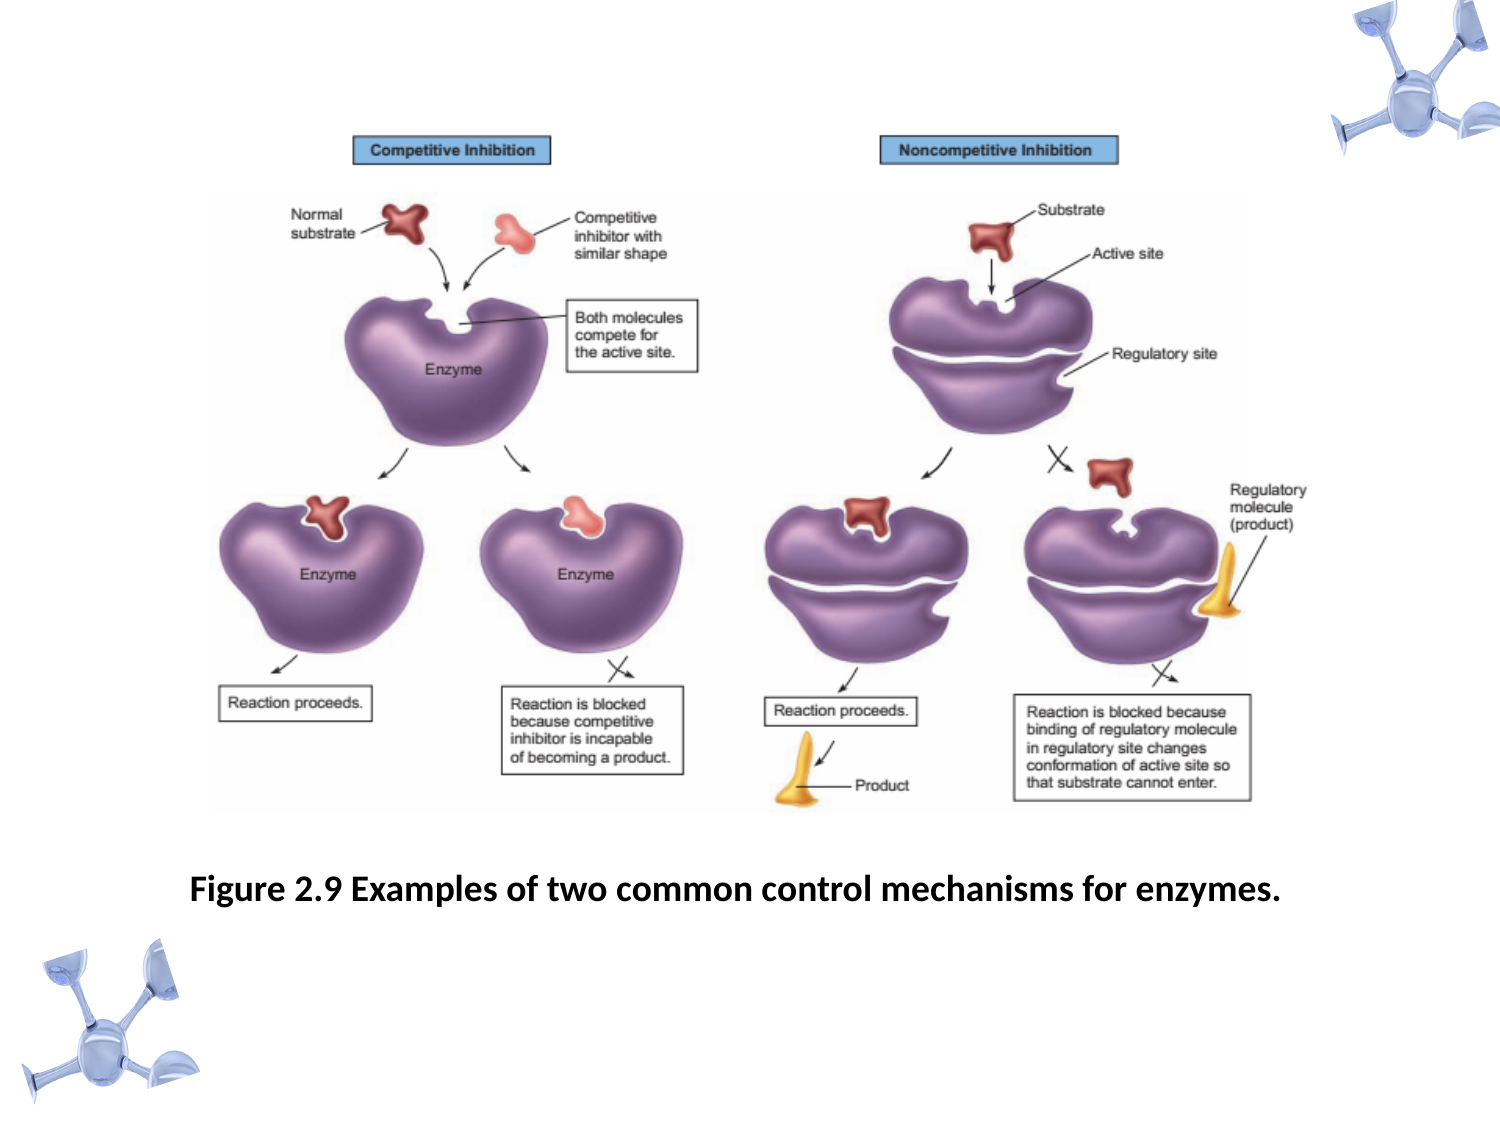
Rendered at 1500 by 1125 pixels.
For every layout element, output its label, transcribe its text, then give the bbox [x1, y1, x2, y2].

text_box Figure 2.9 Examples of two common control mechanisms for enzymes. [174, 856, 1338, 962]
picture [187, 112, 1343, 813]
text_box [0, 926, 203, 1124]
text_box [1303, 0, 1500, 175]
